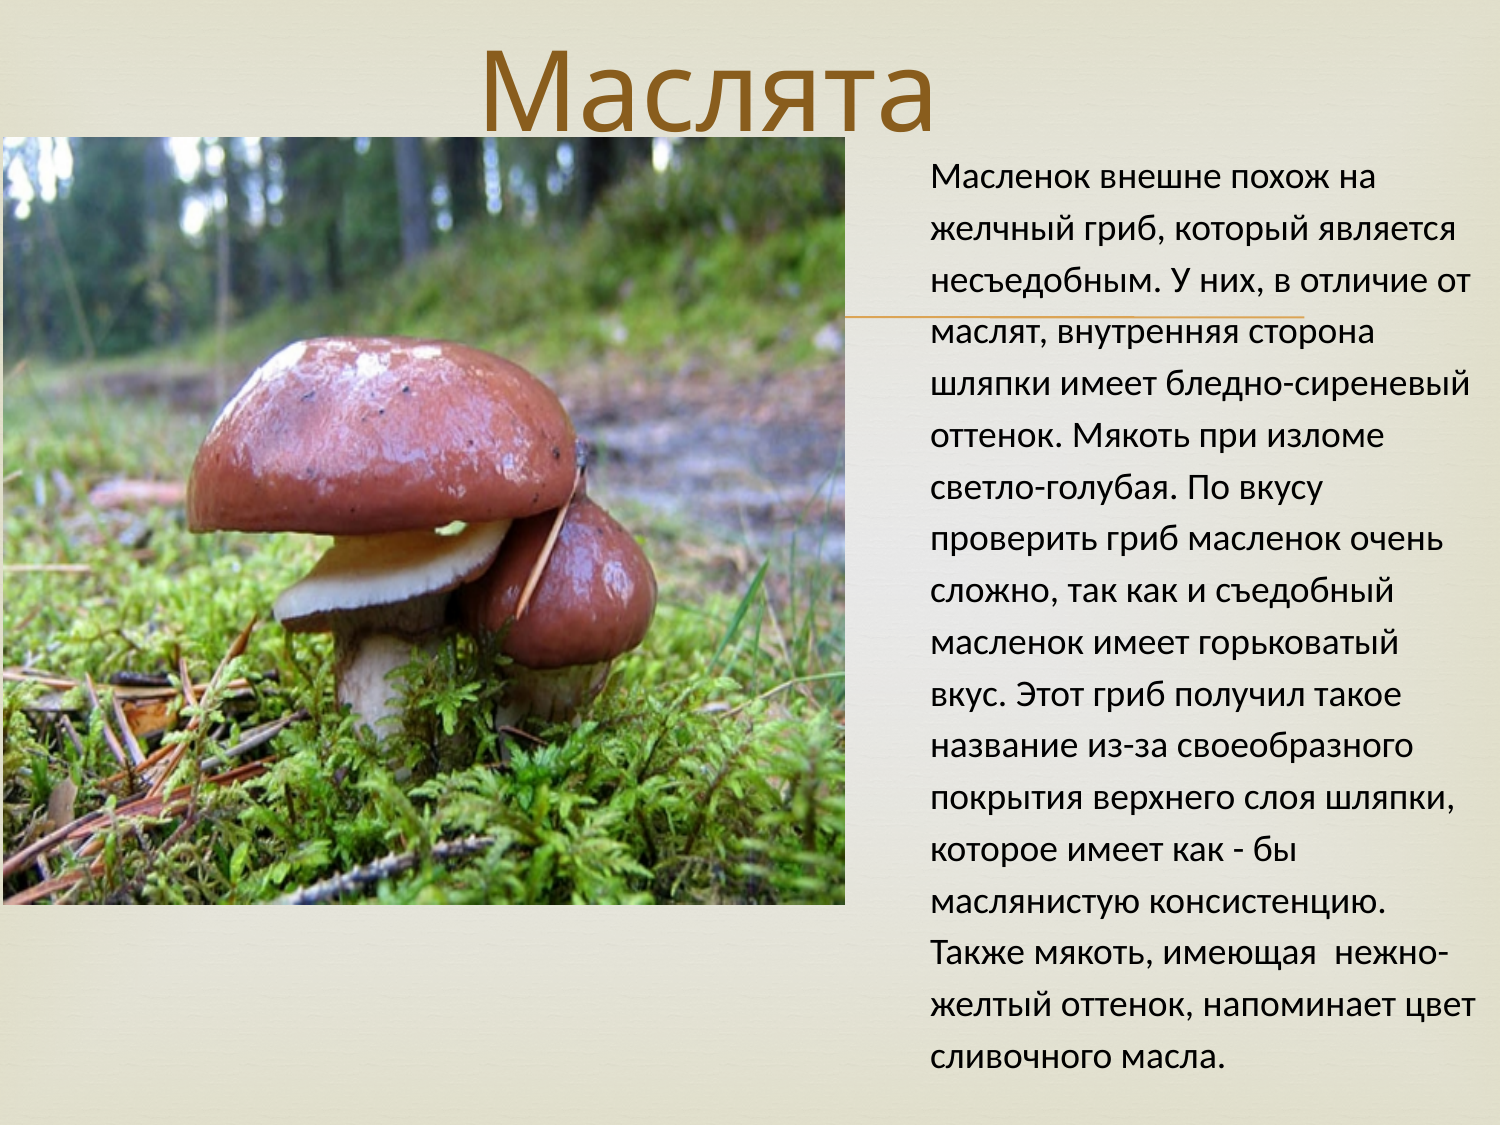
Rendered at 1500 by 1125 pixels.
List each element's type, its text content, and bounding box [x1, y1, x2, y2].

text_box Масленок внешне похож на желчный гриб, который является несъедобным. У них, в отличие от маслят, внутренняя сторона шляпки имеет бледно-сиреневый оттенок. Мякоть при изломе светло-голубая. По вкусу проверить гриб масленок очень сложно, так как и съедобный масленок имеет горьковатый вкус. Этот гриб получил такое название из-за своеобразного покрытия верхнего слоя шляпки, которое имеет как - бы маслянистую консистенцию. Также мякоть, имеющая нежно-желтый оттенок, напоминает цвет сливочного масла. [915, 137, 1496, 1125]
picture [2, 136, 845, 906]
title Маслята [454, 0, 962, 173]
